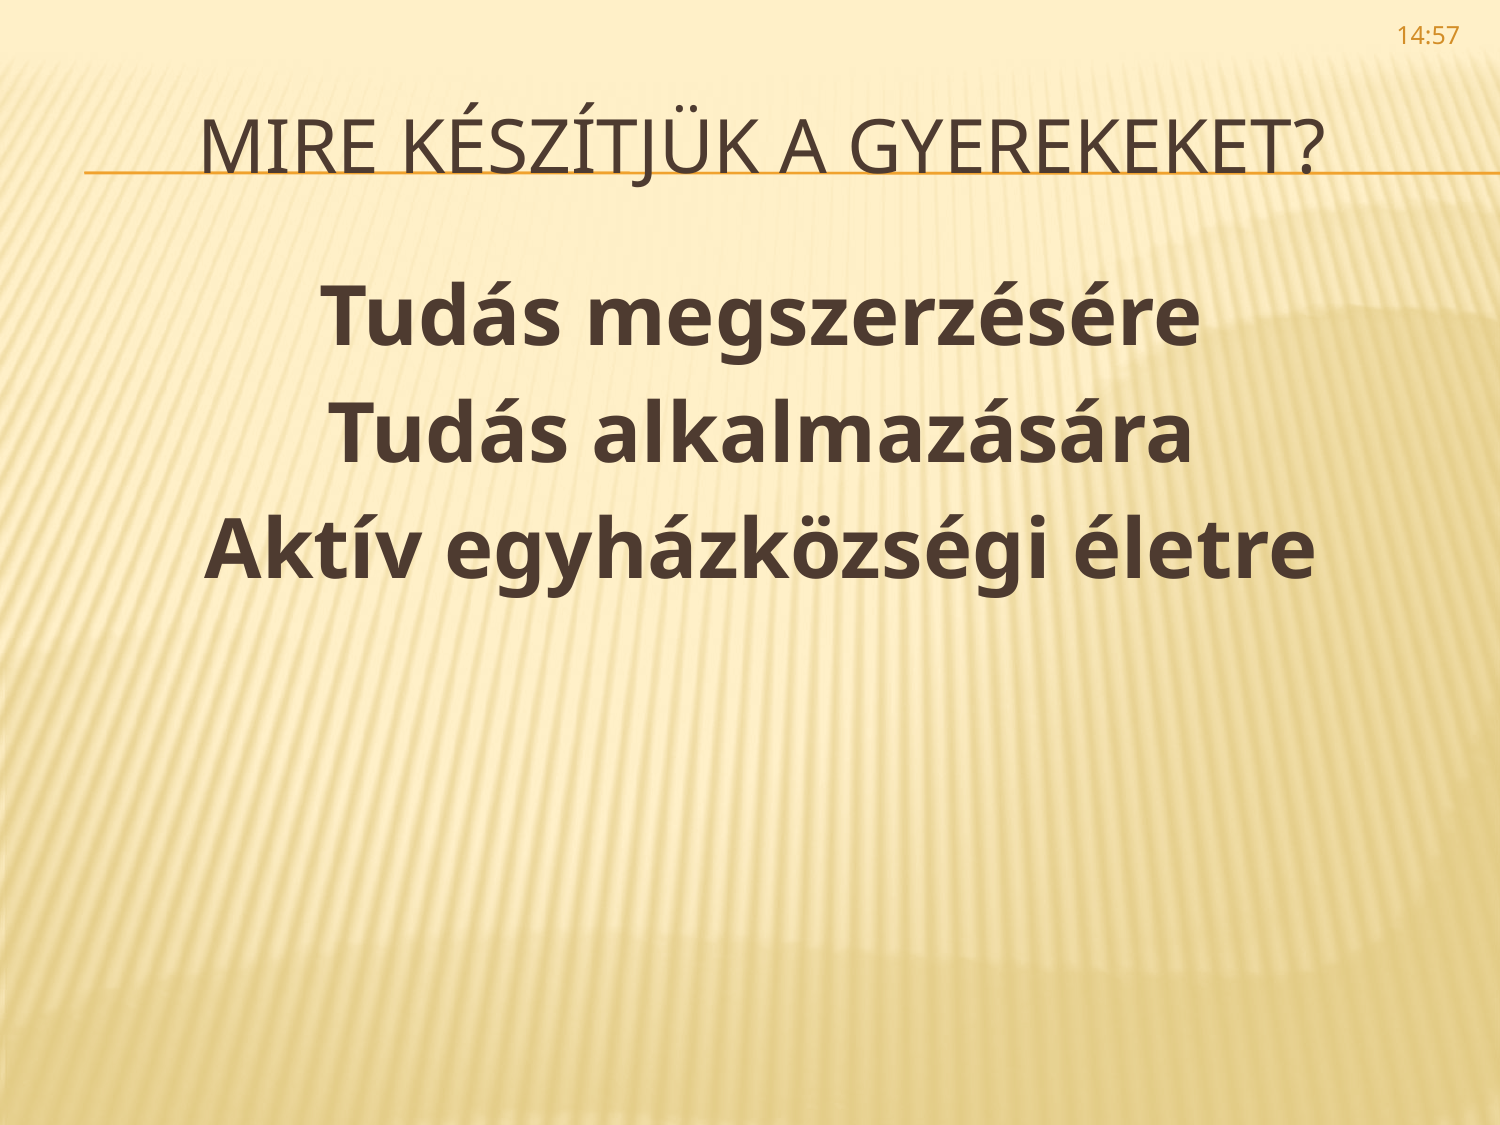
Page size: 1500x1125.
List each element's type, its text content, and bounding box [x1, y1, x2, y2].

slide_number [1062, 12, 1475, 60]
list Tudás megszerzésére Tudás alkalmazására Aktív egyházközségi életre [23, 254, 1500, 998]
title Mire készítjük a gyerekeket? [50, 75, 1475, 213]
